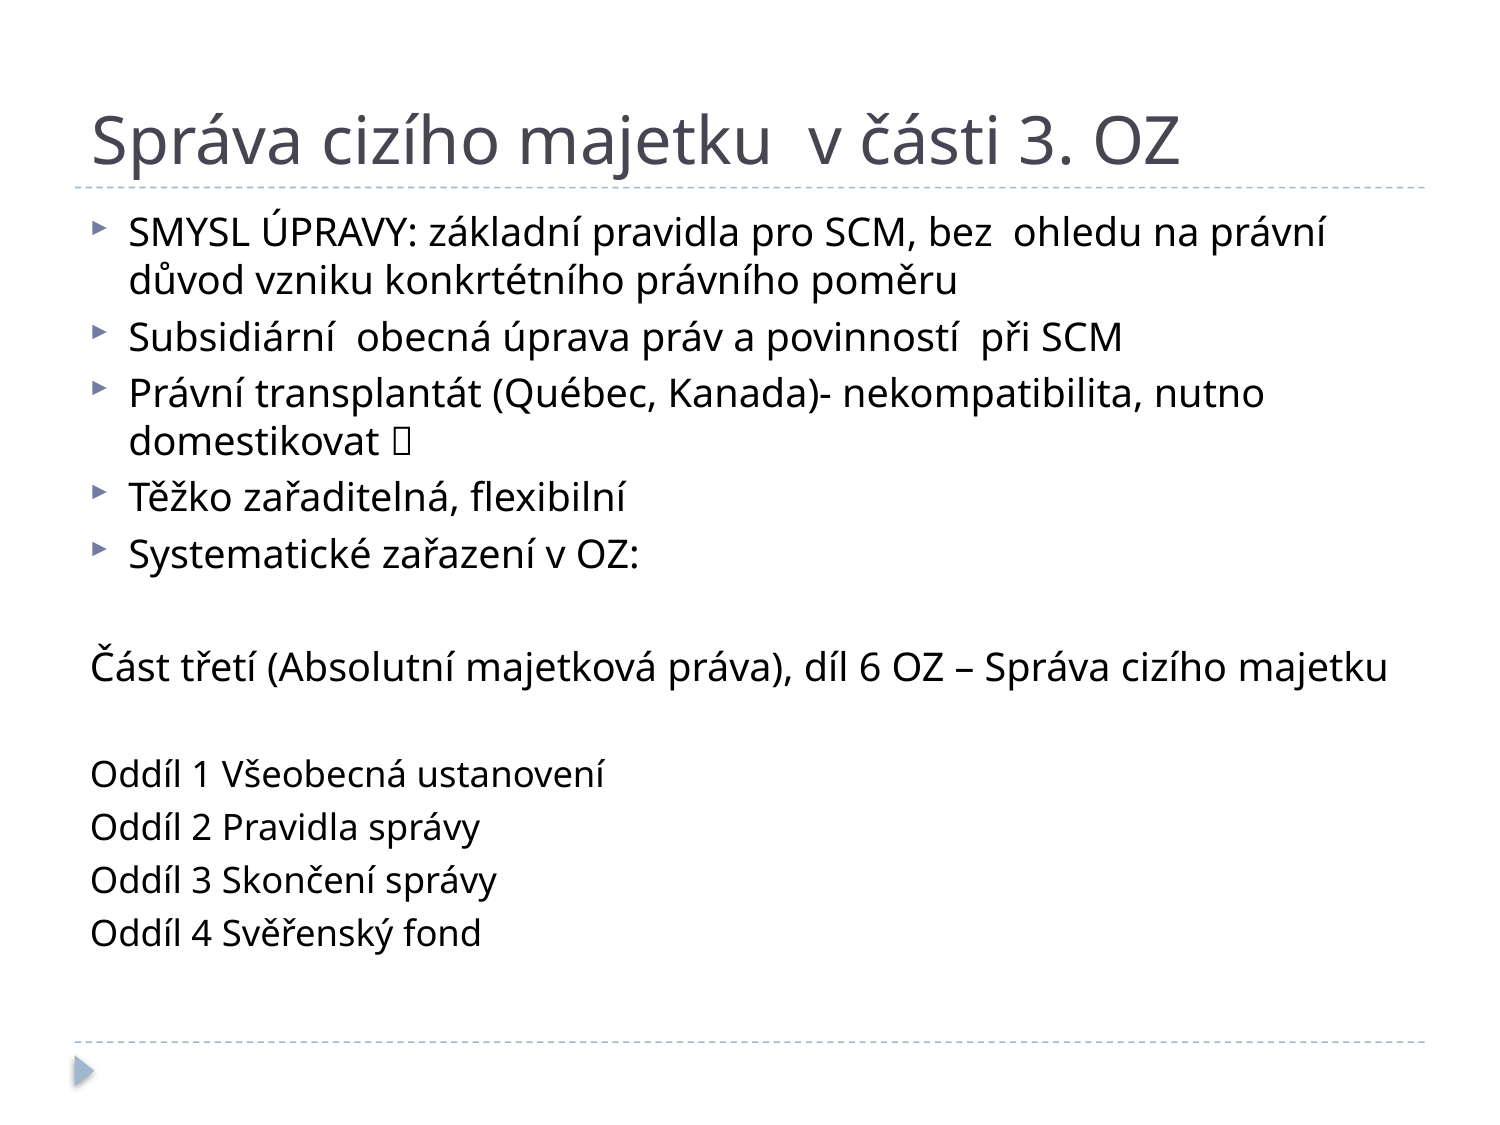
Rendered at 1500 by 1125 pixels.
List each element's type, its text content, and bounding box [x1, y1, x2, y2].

list SMYSL ÚPRAVY: základní pravidla pro SCM, bez ohledu na právní důvod vzniku konkrtétního právního poměru Subsidiární obecná úprava práv a povinností při SCM Právní transplantát (Québec, Kanada)- nekompatibilita, nutno domestikovat  Těžko zařaditelná, flexibilní Systematické zařazení v OZ: Část třetí (Absolutní majetková práva), díl 6 OZ – Správa cizího majetku Oddíl 1 Všeobecná ustanovení Oddíl 2 Pravidla správy Oddíl 3 Skončení správy Oddíl 4 Svěřenský fond [75, 200, 1425, 1010]
title Správa cizího majetku v části 3. OZ [76, 78, 1427, 266]
